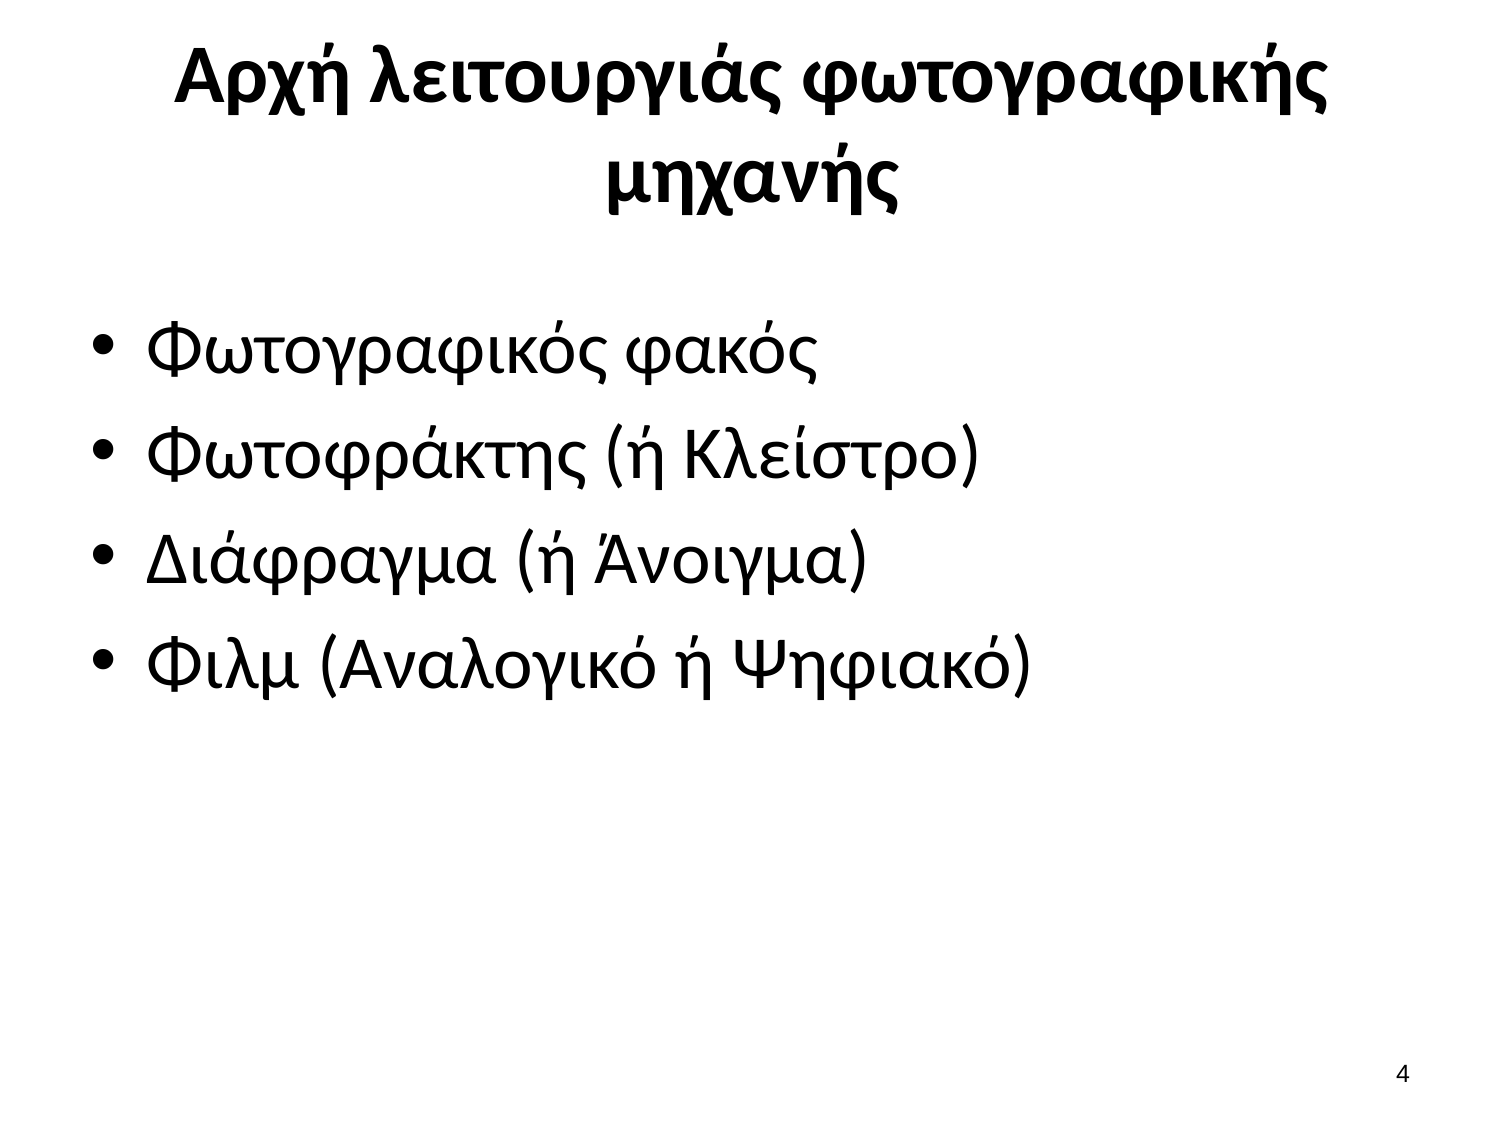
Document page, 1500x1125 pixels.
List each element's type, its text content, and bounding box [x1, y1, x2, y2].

slide_number 3 [1074, 1042, 1425, 1103]
title Αρχή λειτουργιάς φωτογραφικής μηχανής [76, 19, 1427, 220]
list Φωτογραφικός φακός Φωτοφράκτης (ή Κλείστρο) Διάφραγμα (ή Άνοιγμα) Φιλμ (Αναλογικό ή Ψηφιακό) [75, 196, 1425, 1024]
